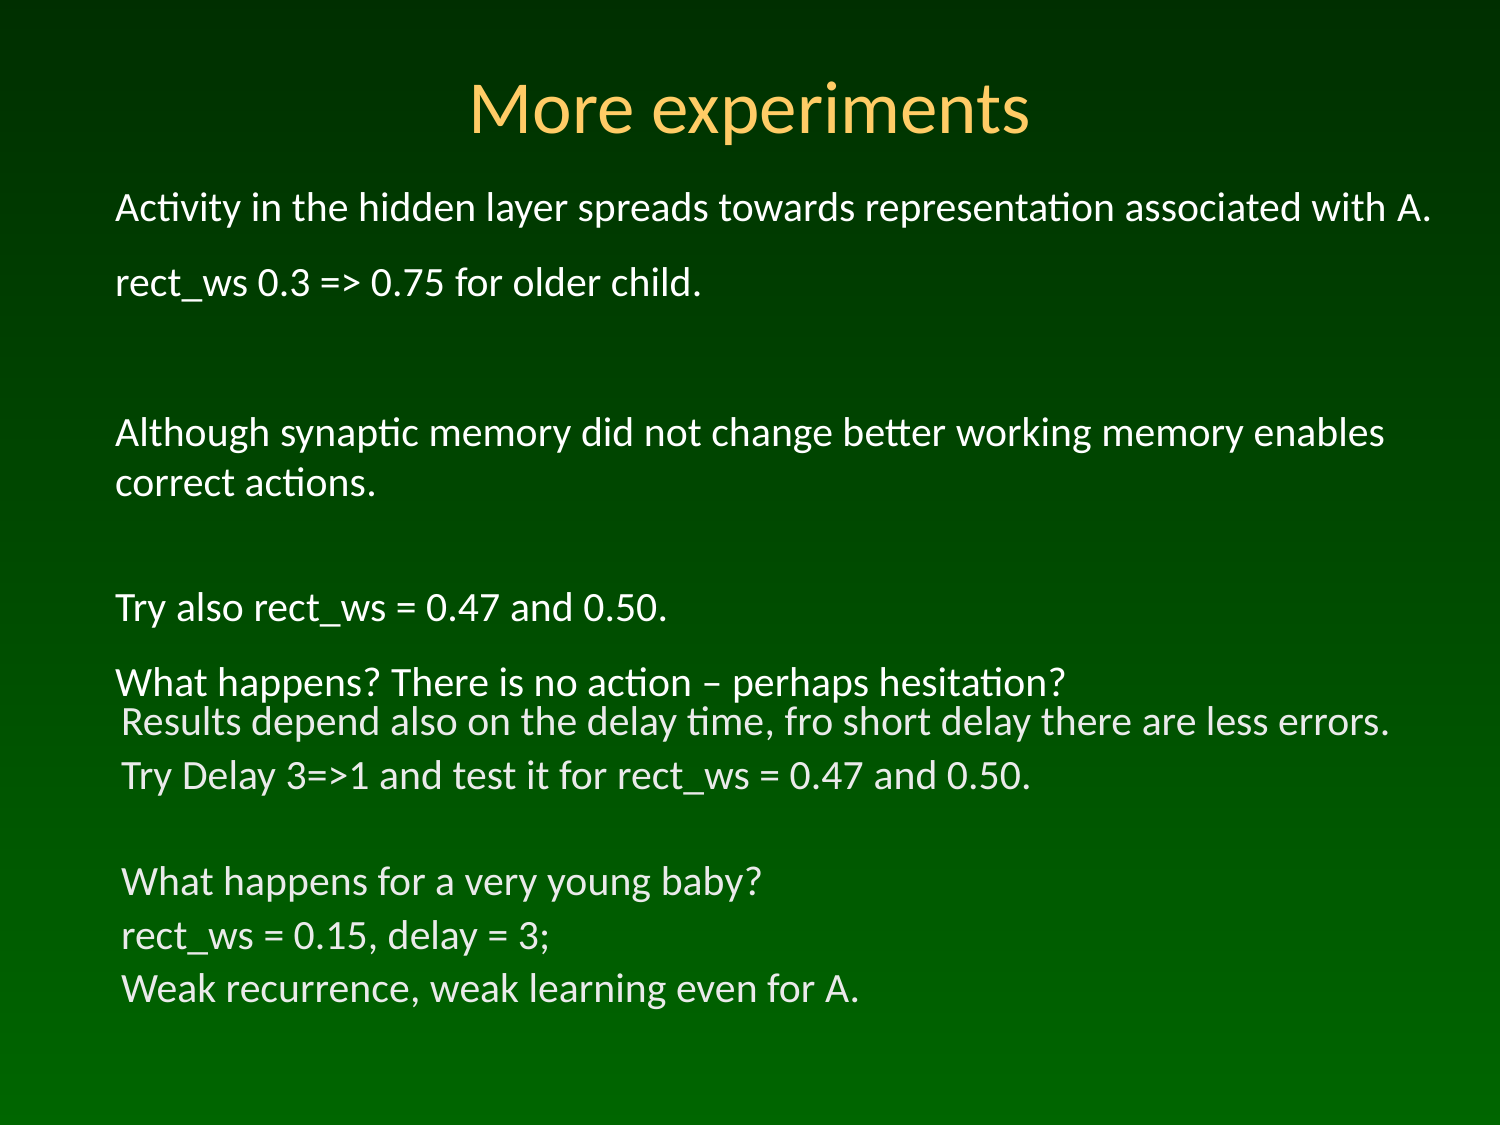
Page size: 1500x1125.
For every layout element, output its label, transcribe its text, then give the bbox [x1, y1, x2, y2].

text_box Results depend also on the delay time, fro short delay there are less errors. Try Delay 3=>1 and test it for rect_ws = 0.47 and 0.50. What happens for a very young baby? rect_ws = 0.15, delay = 3; Weak recurrence, weak learning even for A. [106, 692, 1500, 1083]
list Activity in the hidden layer spreads towards representation associated with A. rect_ws 0.3 => 0.75 for older child. Although synaptic memory did not change better working memory enables correct actions. Try also rect_ws = 0.47 and 0.50. What happens? There is no action – perhaps hesitation? [100, 172, 1471, 693]
title More experiments [112, 57, 1388, 151]
